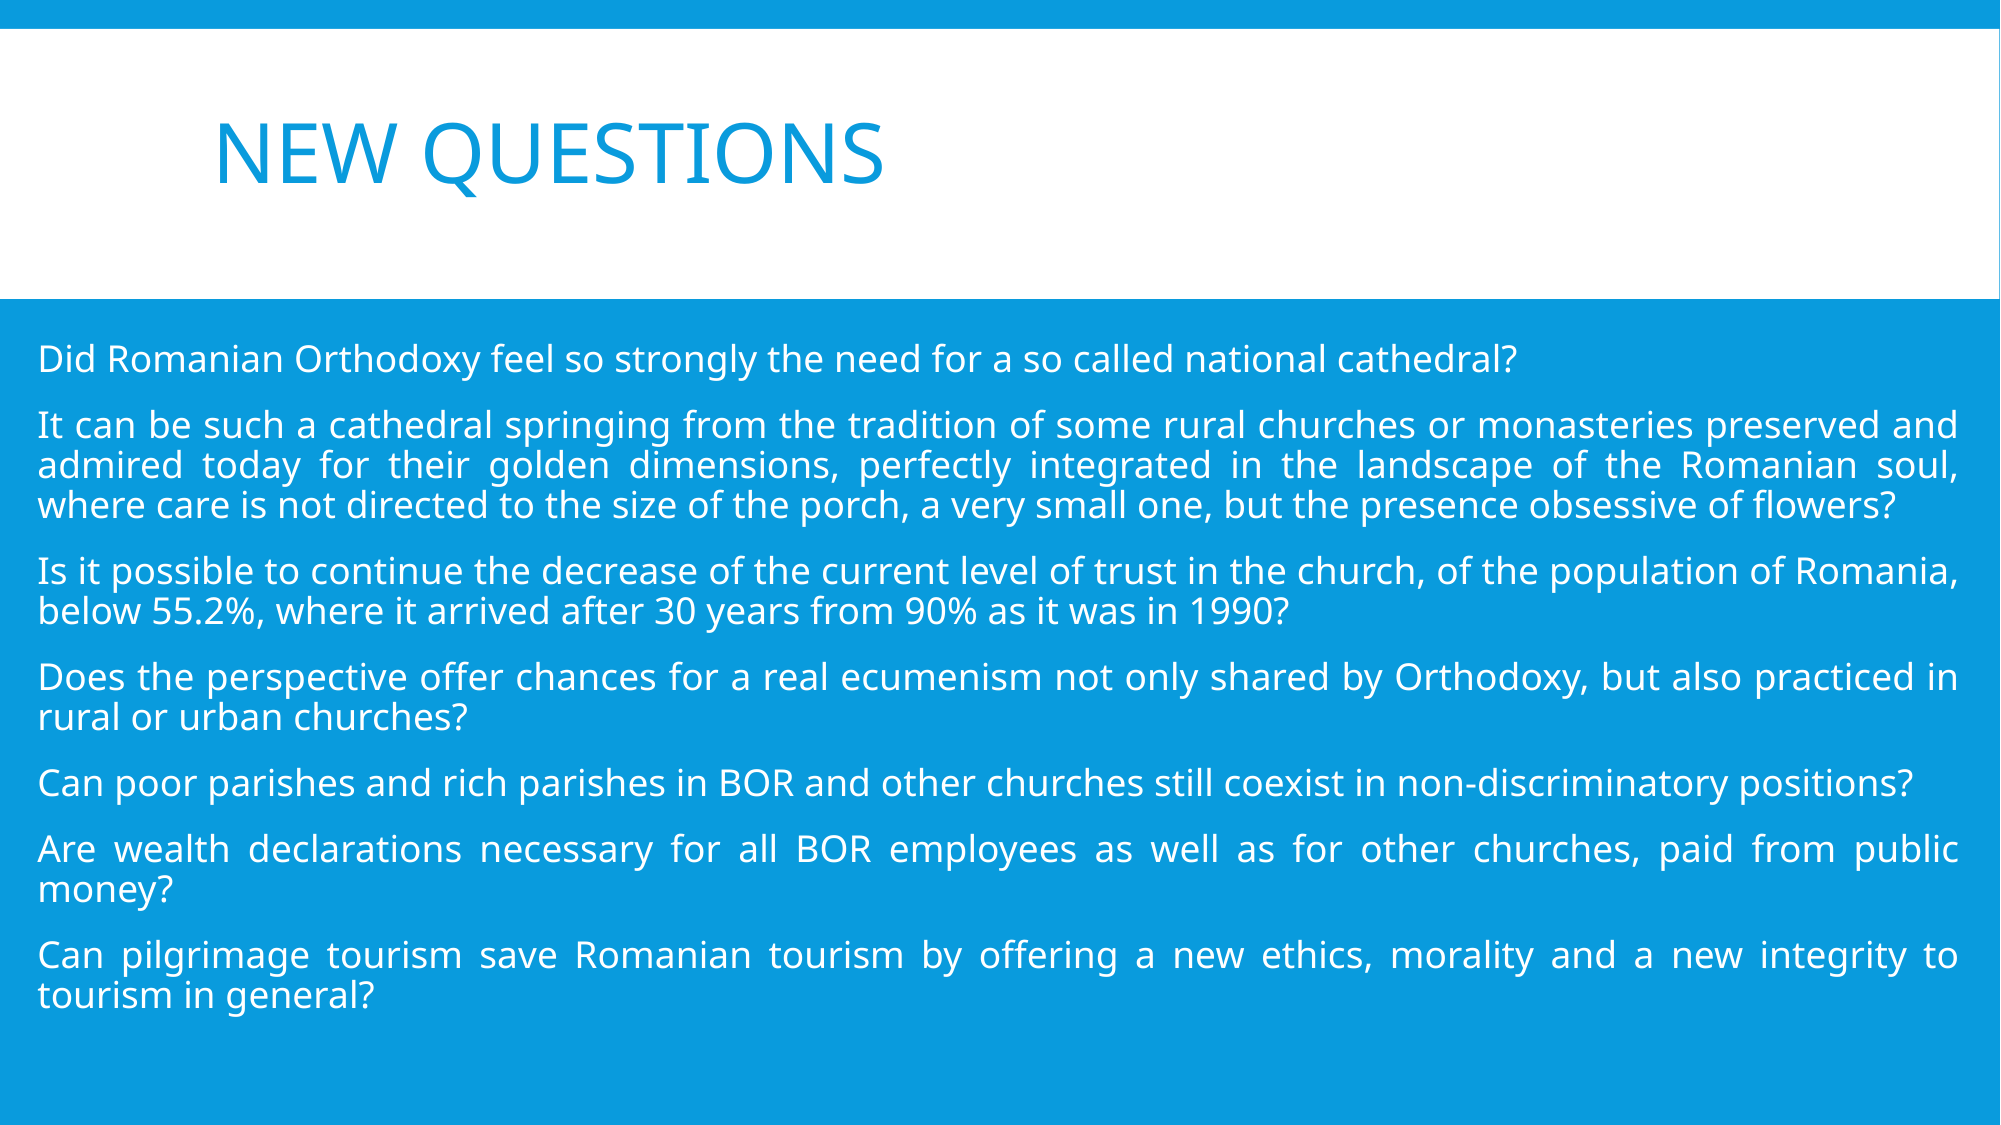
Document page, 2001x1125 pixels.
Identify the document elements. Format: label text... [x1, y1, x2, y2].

list Did Romanian Orthodoxy feel so strongly the need for a so called national cathedral? It can be such a cathedral springing from the tradition of some rural churches or monasteries preserved and admired today for their golden dimensions, perfectly integrated in the landscape of the Romanian soul, where care is not directed to the size of the porch, a very small one, but the presence obsessive of flowers? Is it possible to continue the decrease of the current level of trust in the church, of the population of Romania, below 55.2%, where it arrived after 30 years from 90% as it was in 1990? Does the perspective offer chances for a real ecumenism not only shared by Orthodoxy, but also practiced in rural or urban churches? Can poor parishes and rich parishes in BOR and other churches still coexist in non-discriminatory positions? Are wealth declarations necessary for all BOR employees as well as for other churches, paid from public money? Can pilgrimage tourism save Romanian tourism by offering a new ethics, morality and a new integrity to tourism in general? [22, 332, 1977, 1071]
title New Questions [197, 34, 1802, 283]
